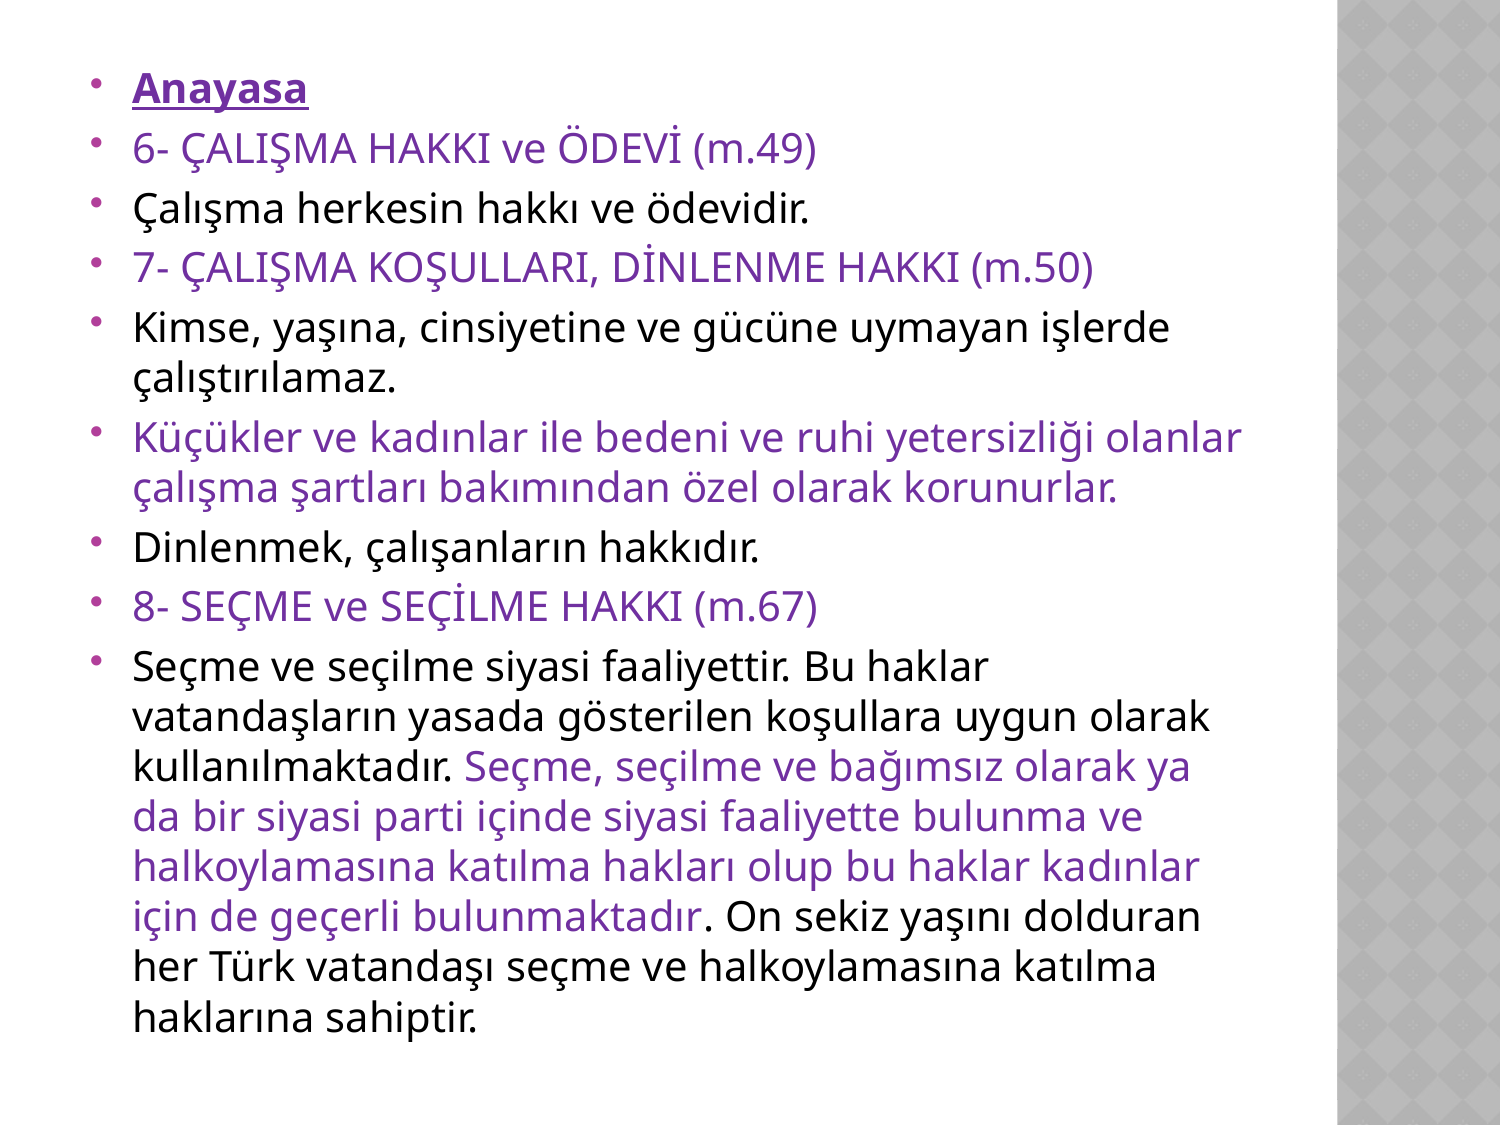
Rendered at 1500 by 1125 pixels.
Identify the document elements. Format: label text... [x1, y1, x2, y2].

list Anayasa 6- ÇALIŞMA HAKKI ve ÖDEVİ (m.49) Çalışma herkesin hakkı ve ödevidir. 7- ÇALIŞMA KOŞULLARI, DİNLENME HAKKI (m.50) Kimse, yaşına, cinsiyetine ve gücüne uymayan işlerde çalıştırılamaz. Küçükler ve kadınlar ile bedeni ve ruhi yetersizliği olanlar çalışma şartları bakımından özel olarak korunurlar. Dinlenmek, çalışanların hakkıdır. 8- SEÇME ve SEÇİLME HAKKI (m.67) Seçme ve seçilme siyasi faaliyettir. Bu haklar vatandaşların yasada gösterilen koşullara uygun olarak kullanılmaktadır. Seçme, seçilme ve bağımsız olarak ya da bir siyasi parti içinde siyasi faaliyette bulunma ve halkoylamasına katılma hakları olup bu haklar kadınlar için de geçerli bulunmaktadır. On sekiz yaşını dolduran her Türk vatandaşı seçme ve halkoylamasına katılma haklarına sahiptir. [76, 54, 1265, 1071]
